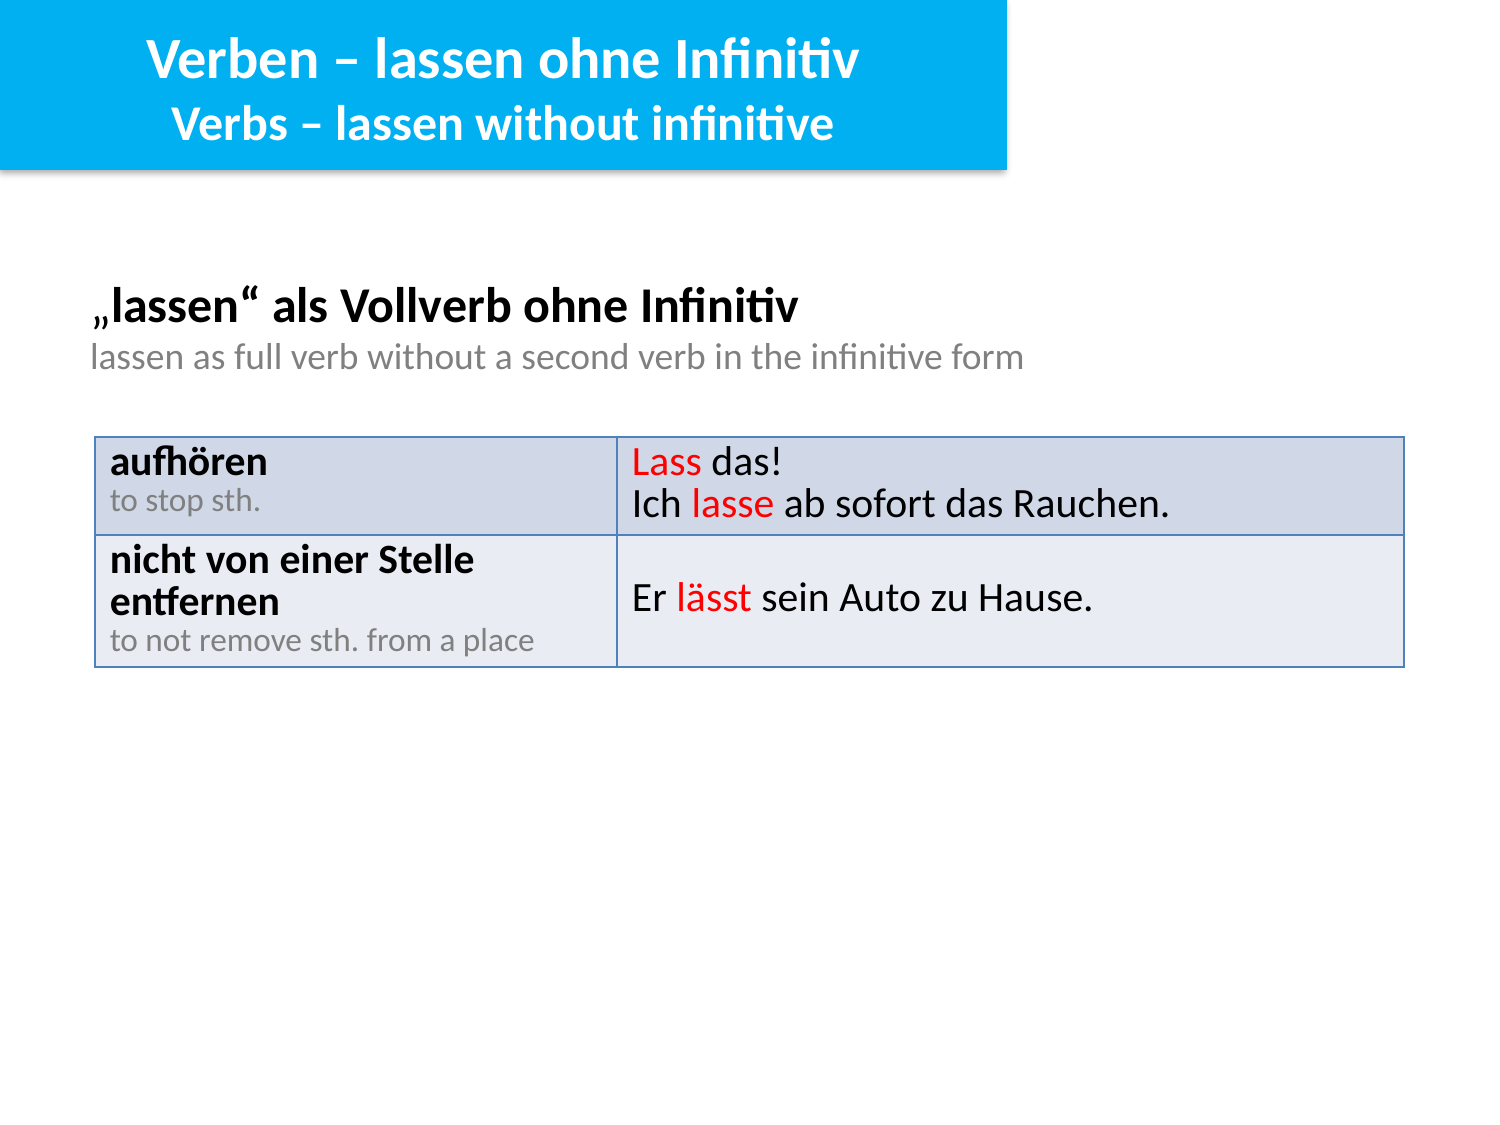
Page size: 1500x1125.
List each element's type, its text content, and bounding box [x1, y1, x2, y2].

list „lassen“ als Vollverb ohne Infinitiv lassen as full verb without a second verb in the infinitive form [75, 264, 1416, 1036]
text_box Verben – lassen ohne Infinitiv Verbs – lassen without infinitive [0, 0, 1007, 170]
table_header aufhören to stop sth. [96, 438, 616, 534]
table_cell Er lässt sein Auto zu Hause. [618, 536, 1403, 666]
table_cell nicht von einer Stelle entfernen to not remove sth. from a place [96, 536, 616, 666]
table_header Lass das! Ich lasse ab sofort das Rauchen. [618, 438, 1403, 534]
